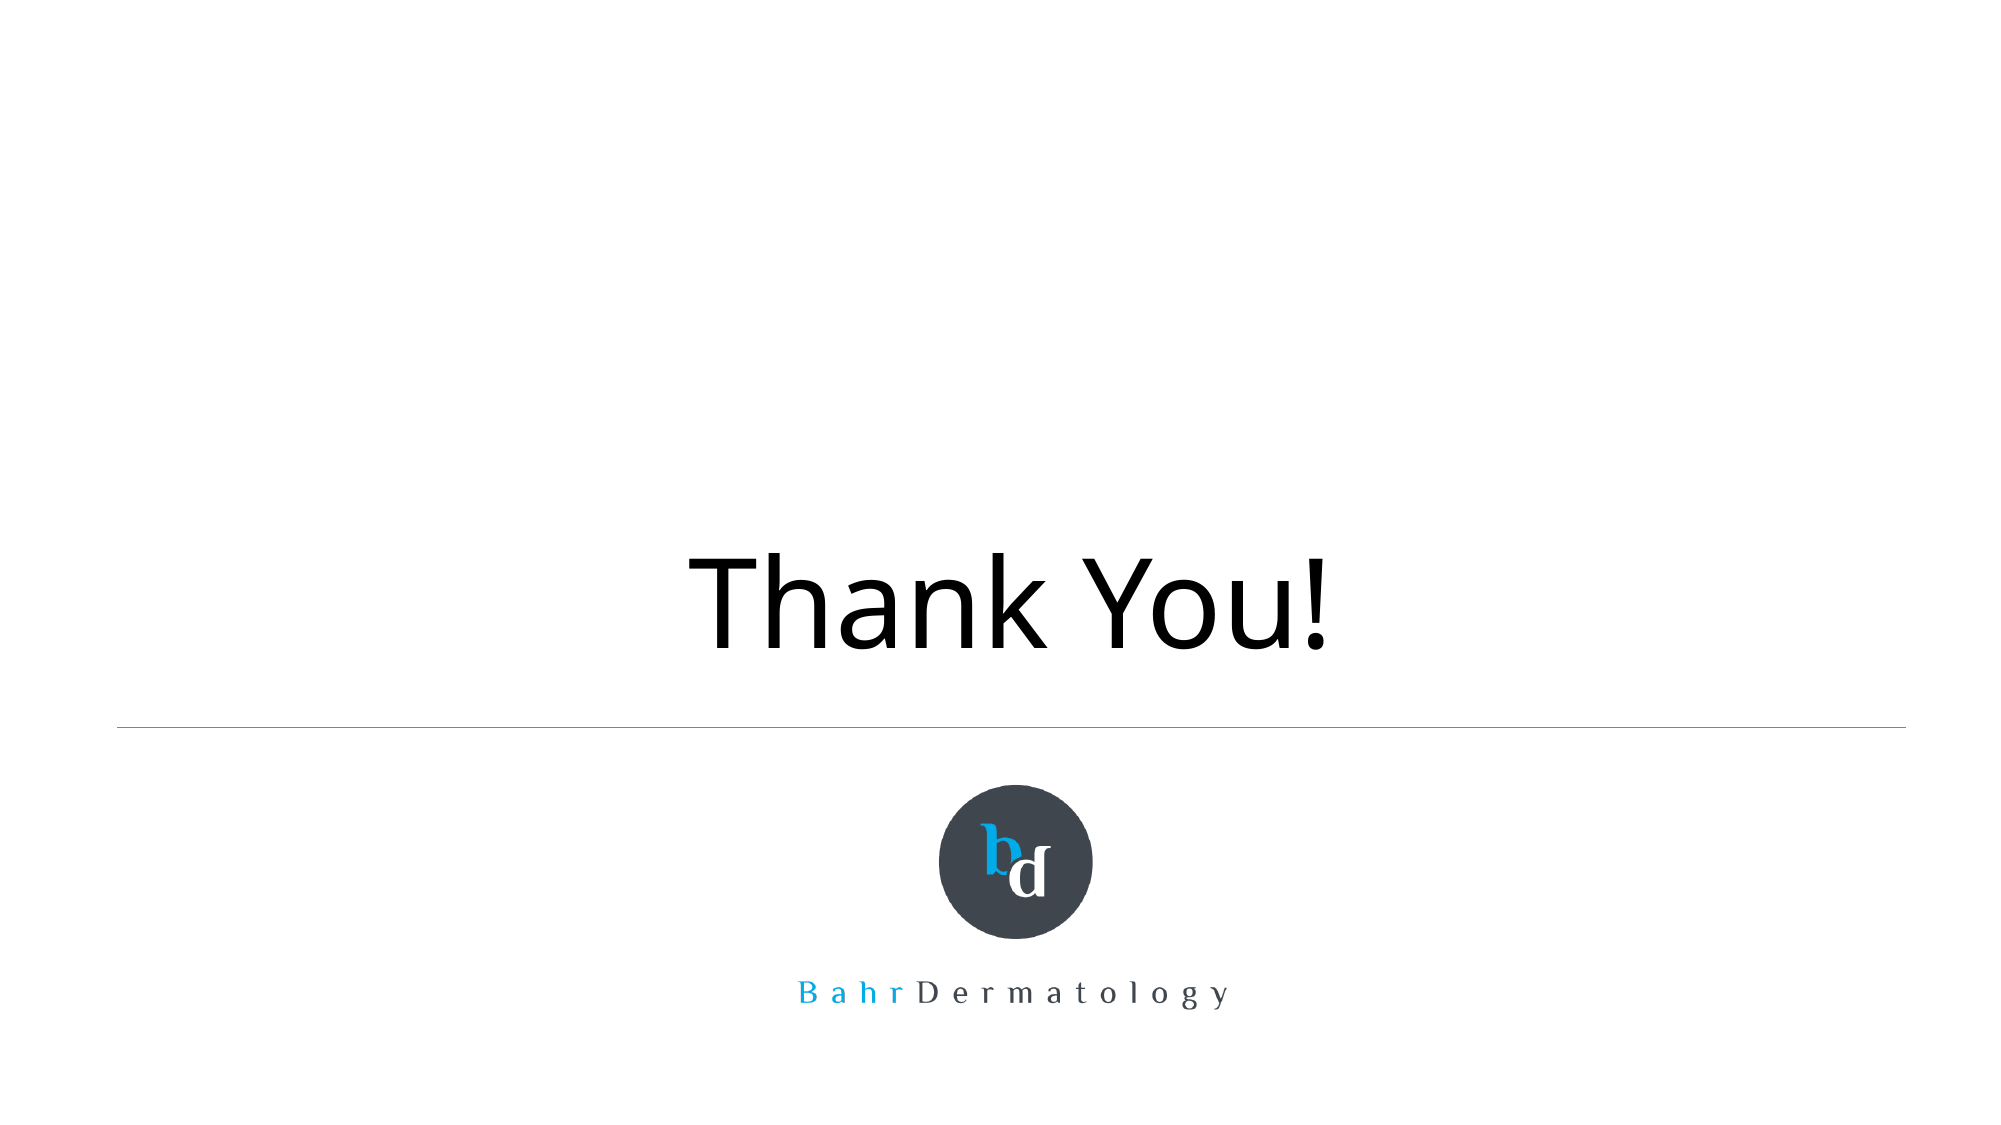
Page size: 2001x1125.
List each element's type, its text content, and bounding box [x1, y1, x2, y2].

title Thank You! [253, 317, 1769, 684]
picture [783, 771, 1240, 1022]
